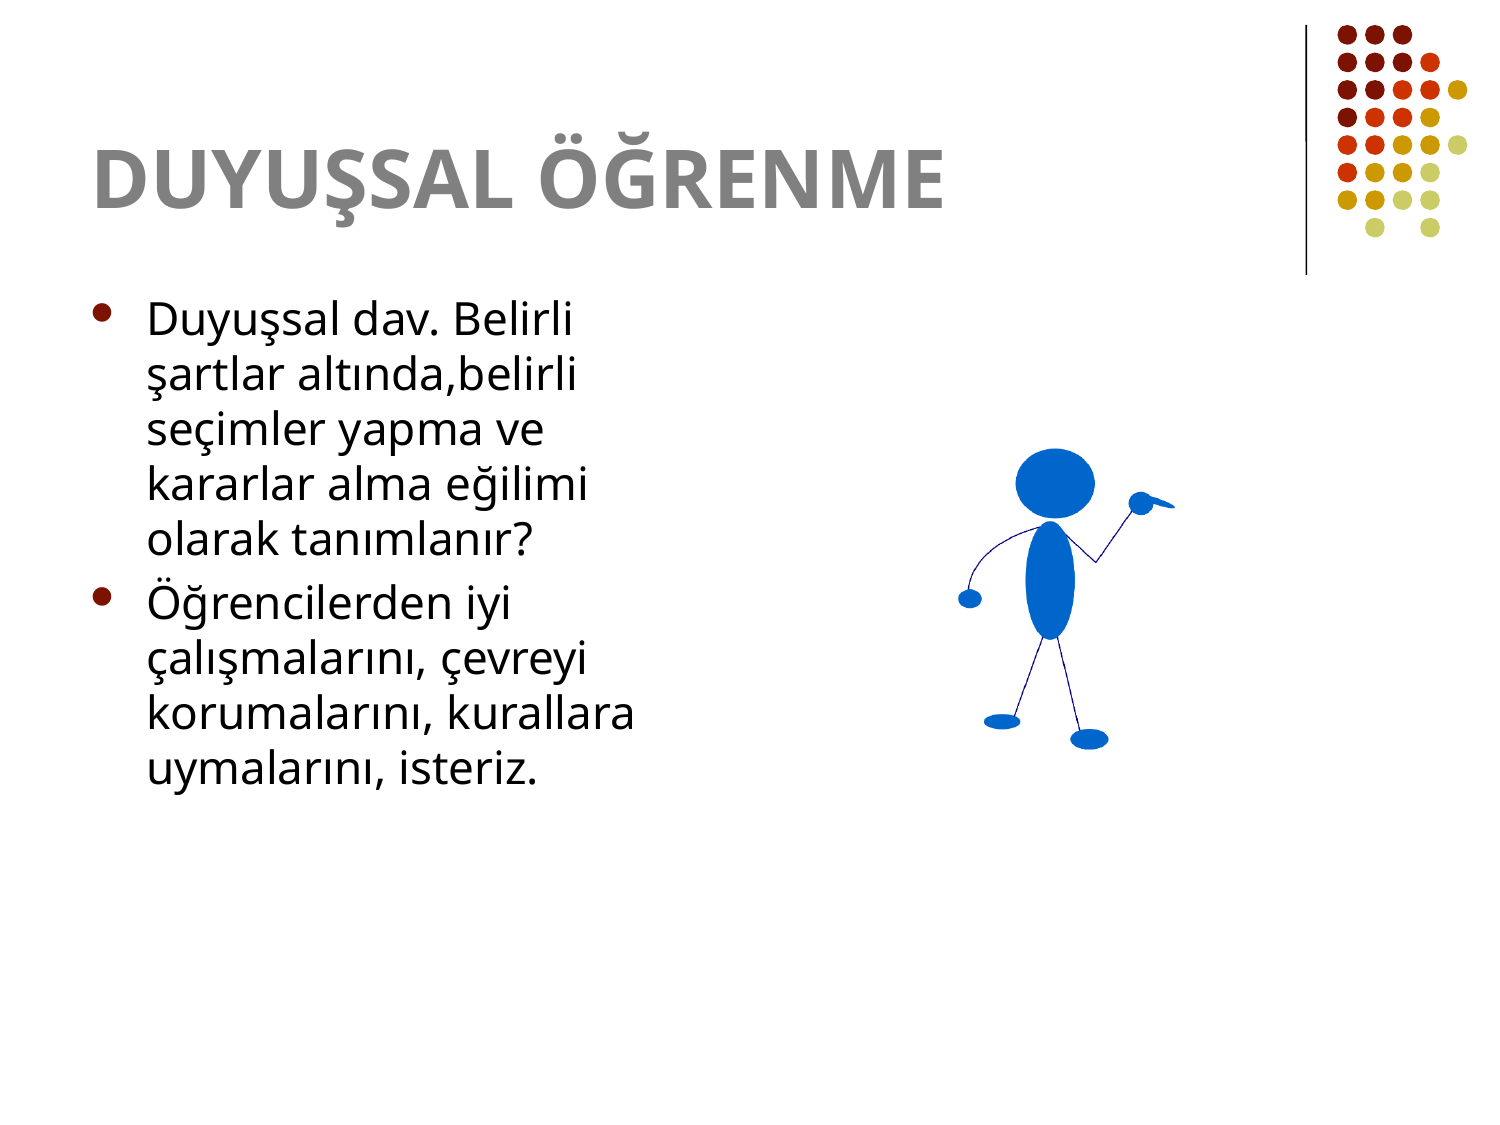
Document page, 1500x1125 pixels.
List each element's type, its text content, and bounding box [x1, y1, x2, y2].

title DUYUŞSAL ÖĞRENME [75, 20, 1313, 233]
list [950, 420, 1202, 771]
list Duyuşsal dav. Belirli şartlar altında,belirli seçimler yapma ve kararlar alma eğilimi olarak tanımlanır? Öğrencilerden iyi çalışmalarını, çevreyi korumalarını, kurallara uymalarını, isteriz. [75, 282, 737, 1006]
